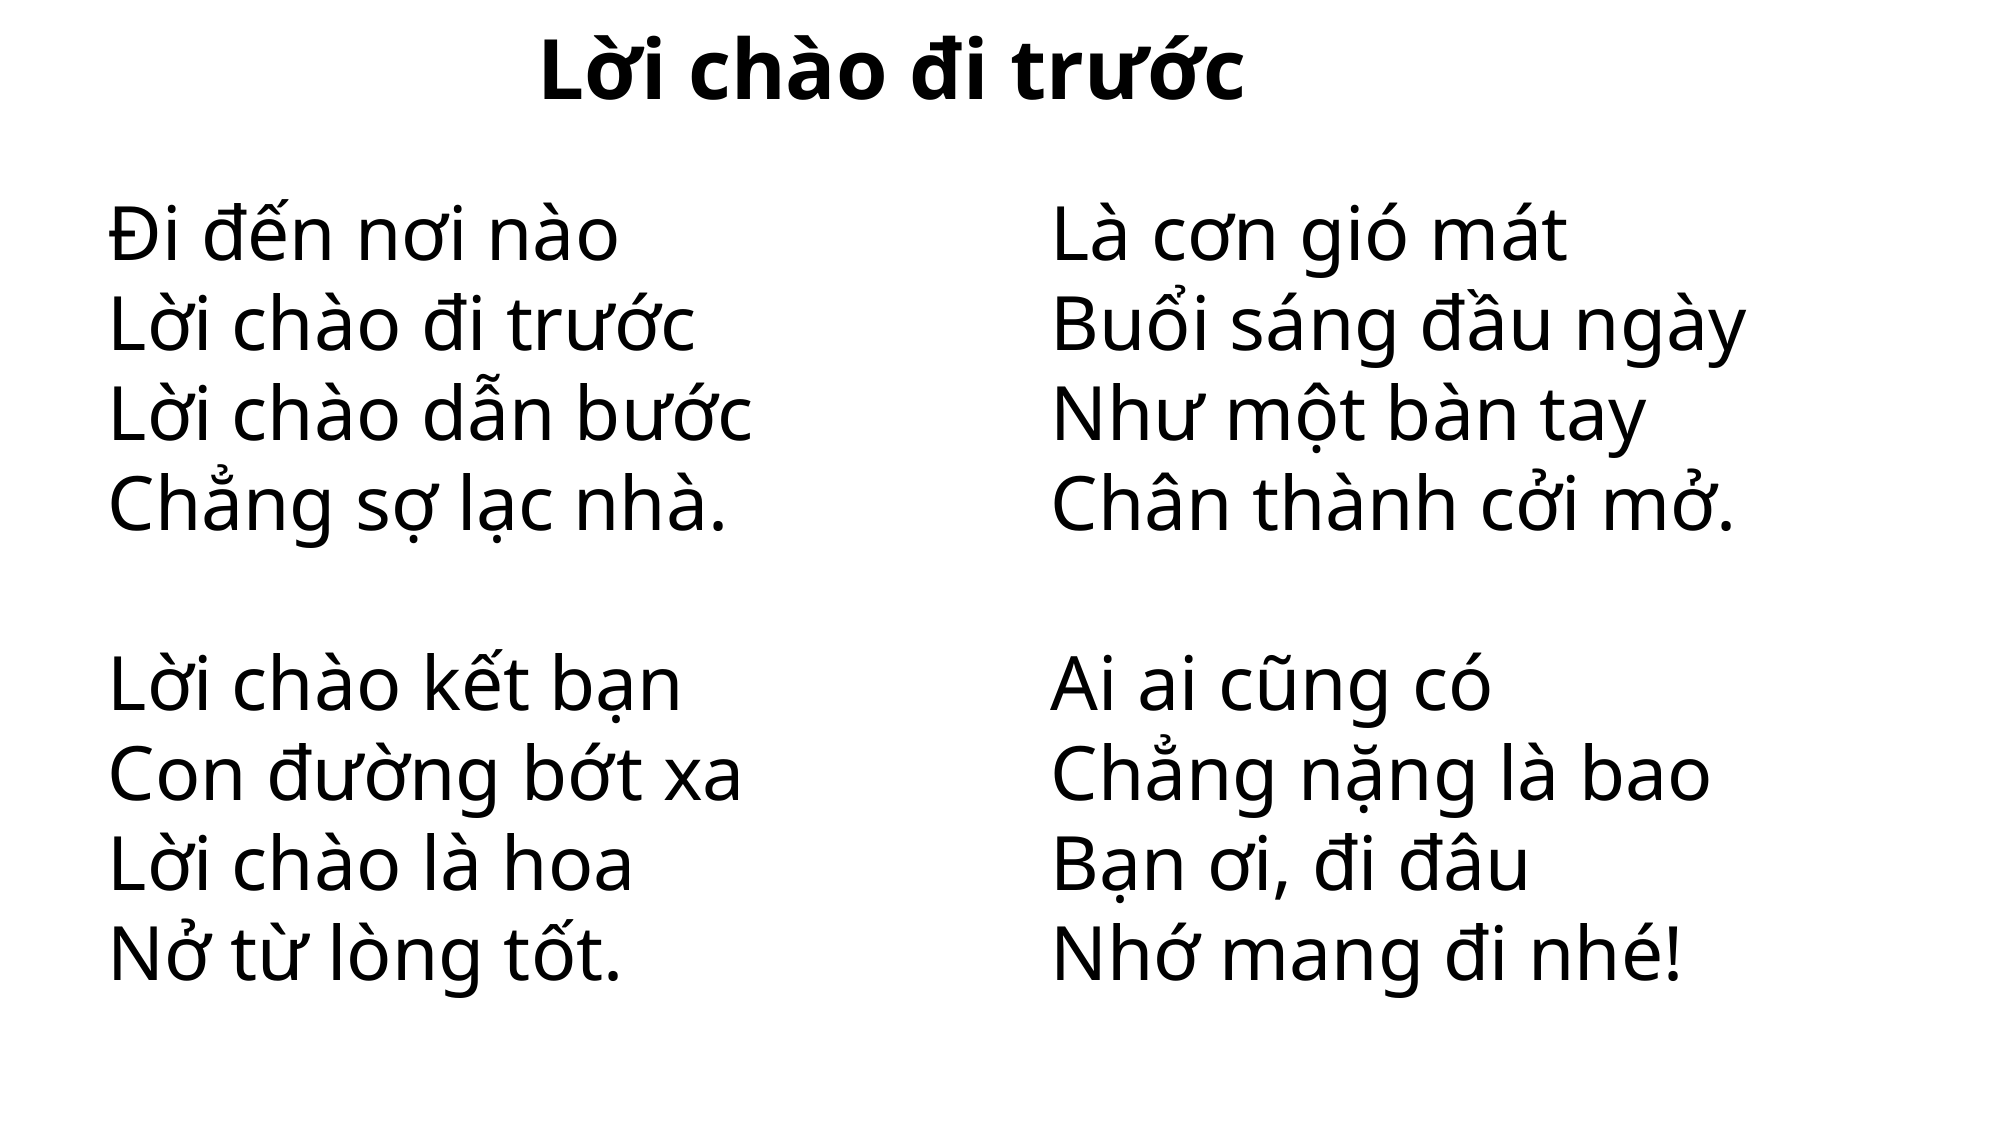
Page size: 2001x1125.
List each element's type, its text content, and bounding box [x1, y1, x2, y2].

text_box Lời chào đi trước [523, 8, 1388, 124]
text_box Là cơn gió mát Buổi sáng đầu ngày Như một bàn tay Chân thành cởi mở. Ai ai cũng có Chẳng nặng là bao Bạn ơi, đi đâu Nhớ mang đi nhé! [1036, 178, 1802, 1003]
text_box Đi đến nơi nào Lời chào đi trước Lời chào dẫn bước Chẳng sợ lạc nhà. Lời chào kết bạn Con đường bớt xa Lời chào là hoa Nở từ lòng tốt. [93, 178, 827, 1093]
